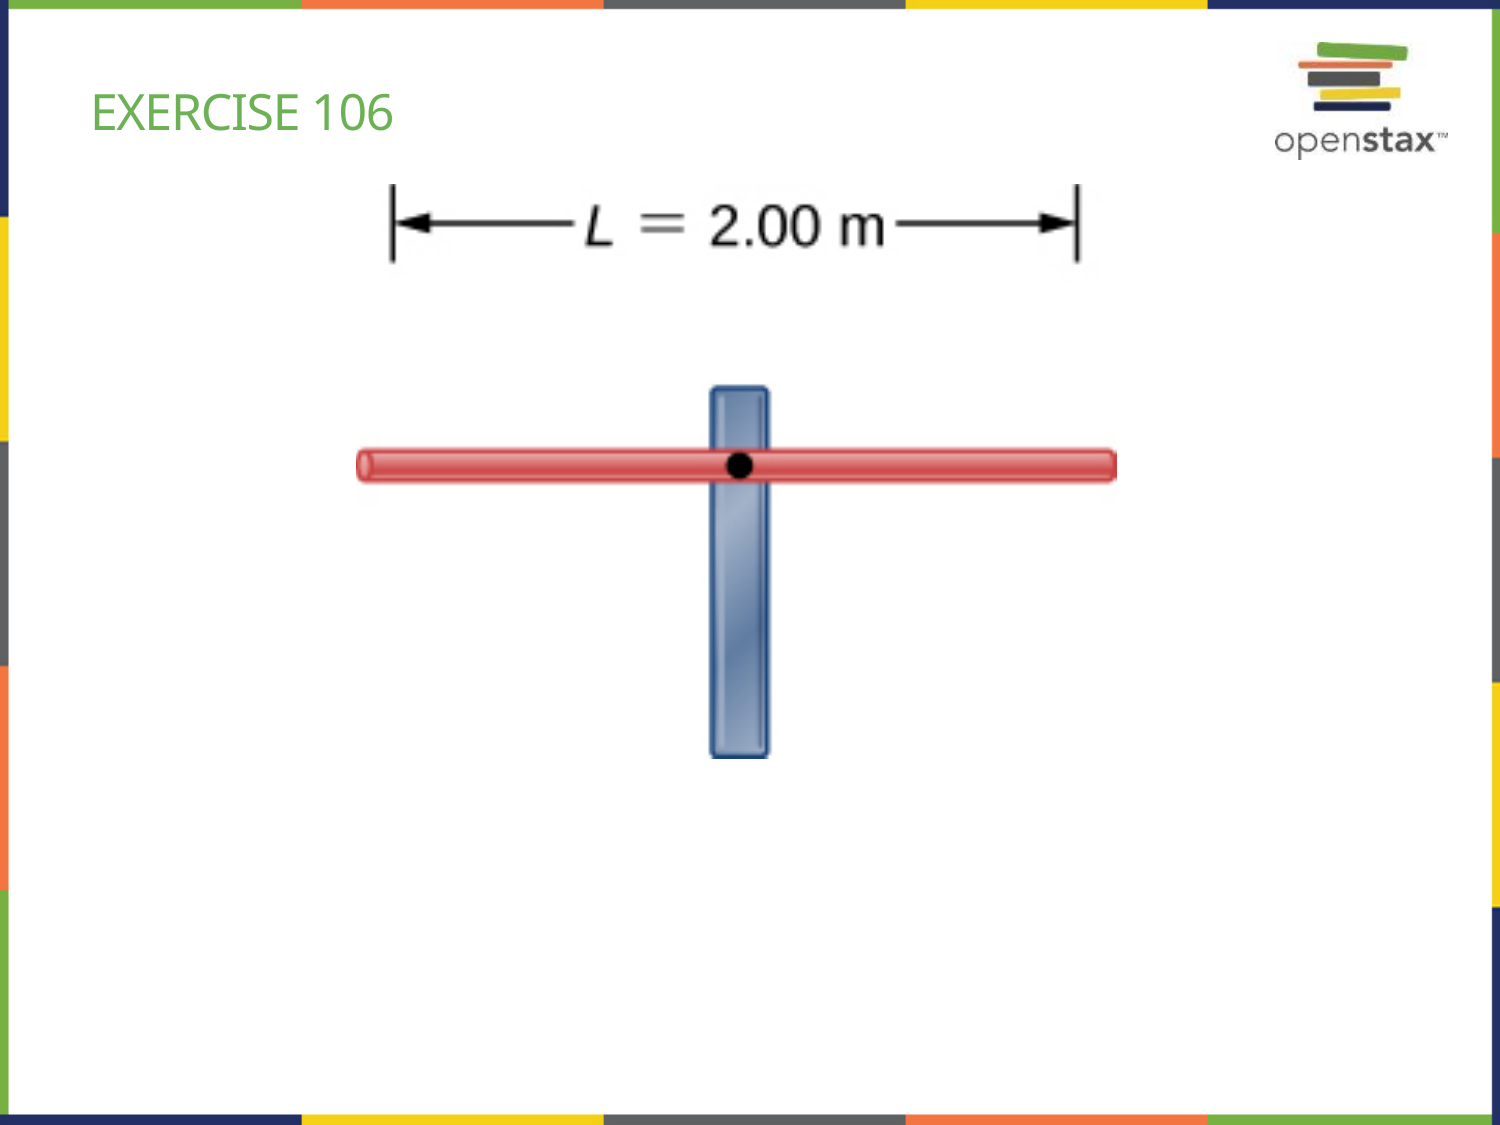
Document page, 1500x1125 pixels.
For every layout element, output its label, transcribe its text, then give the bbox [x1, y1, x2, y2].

title Exercise 106 [75, 39, 1275, 148]
picture [0, 0, 1500, 1125]
